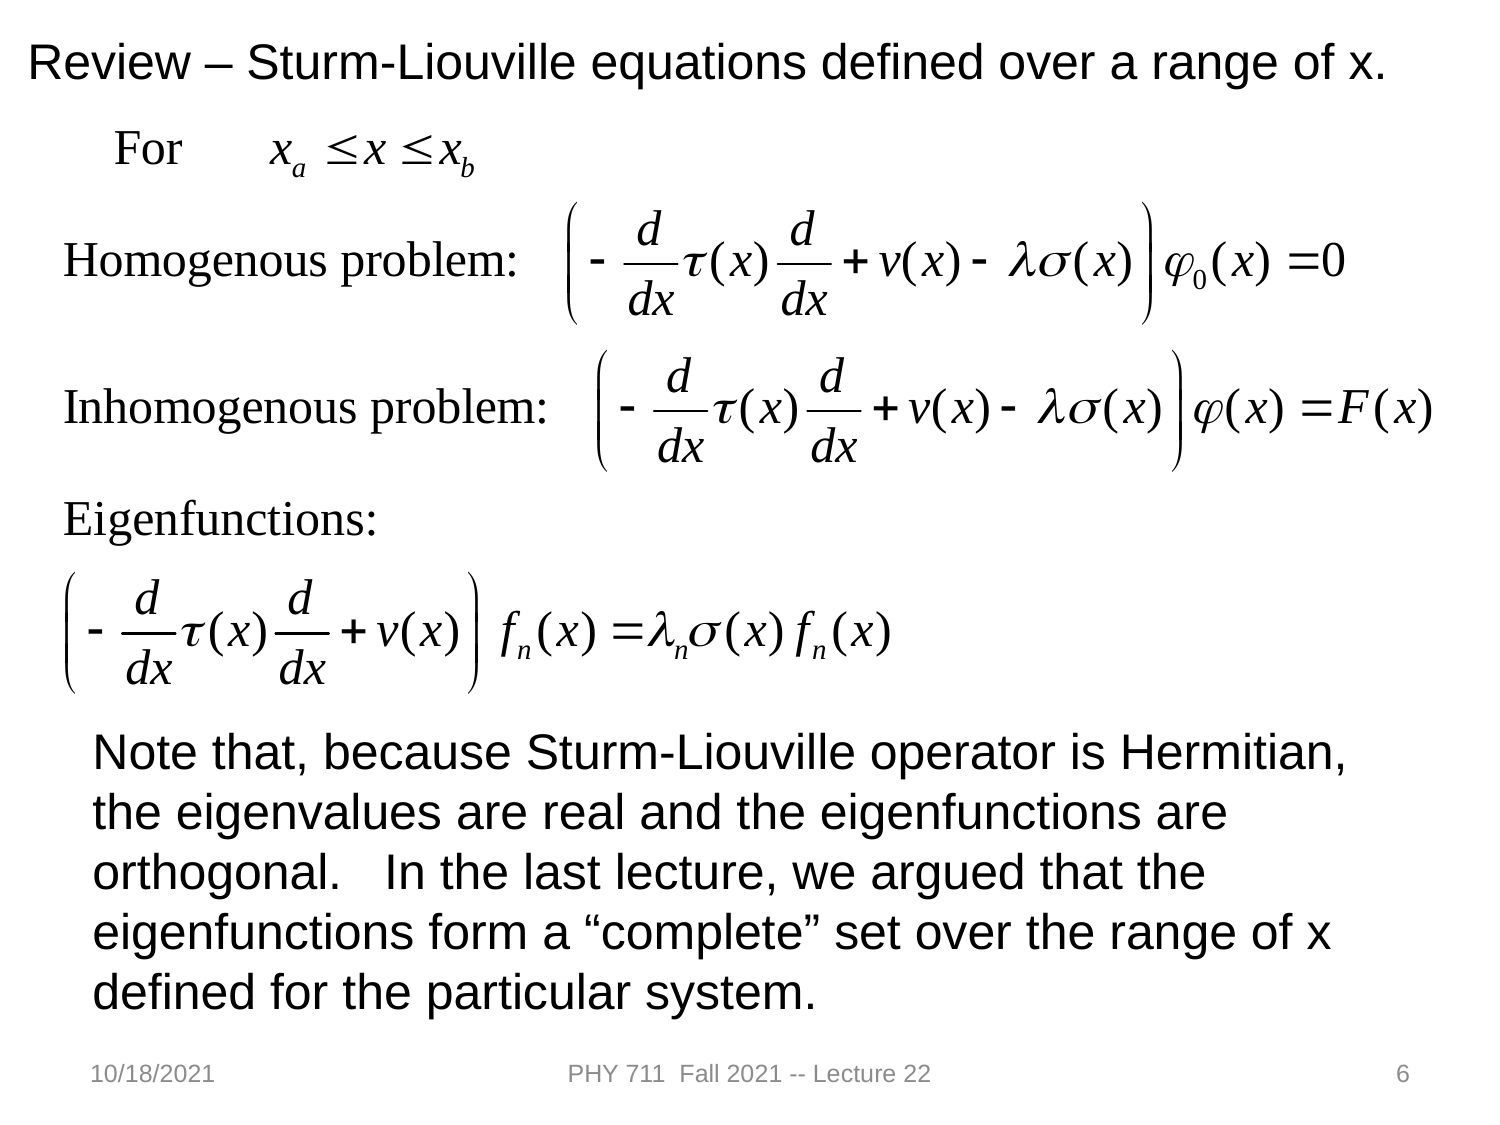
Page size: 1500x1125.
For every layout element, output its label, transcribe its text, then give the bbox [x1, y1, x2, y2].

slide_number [75, 1042, 425, 1103]
text_box Review – Sturm-Liouville equations defined over a range of x. [12, 22, 1450, 98]
slide_number 6 [1074, 1042, 1425, 1103]
text_box Note that, because Sturm-Liouville operator is Hermitian, the eigenvalues are real and the eigenfunctions are orthogonal. In the last lecture, we argued that the eigenfunctions form a “complete” set over the range of x defined for the particular system. [77, 713, 1400, 1028]
footer PHY 711 Fall 2021 -- Lecture 22 [512, 1042, 988, 1103]
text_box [55, 114, 1445, 704]
